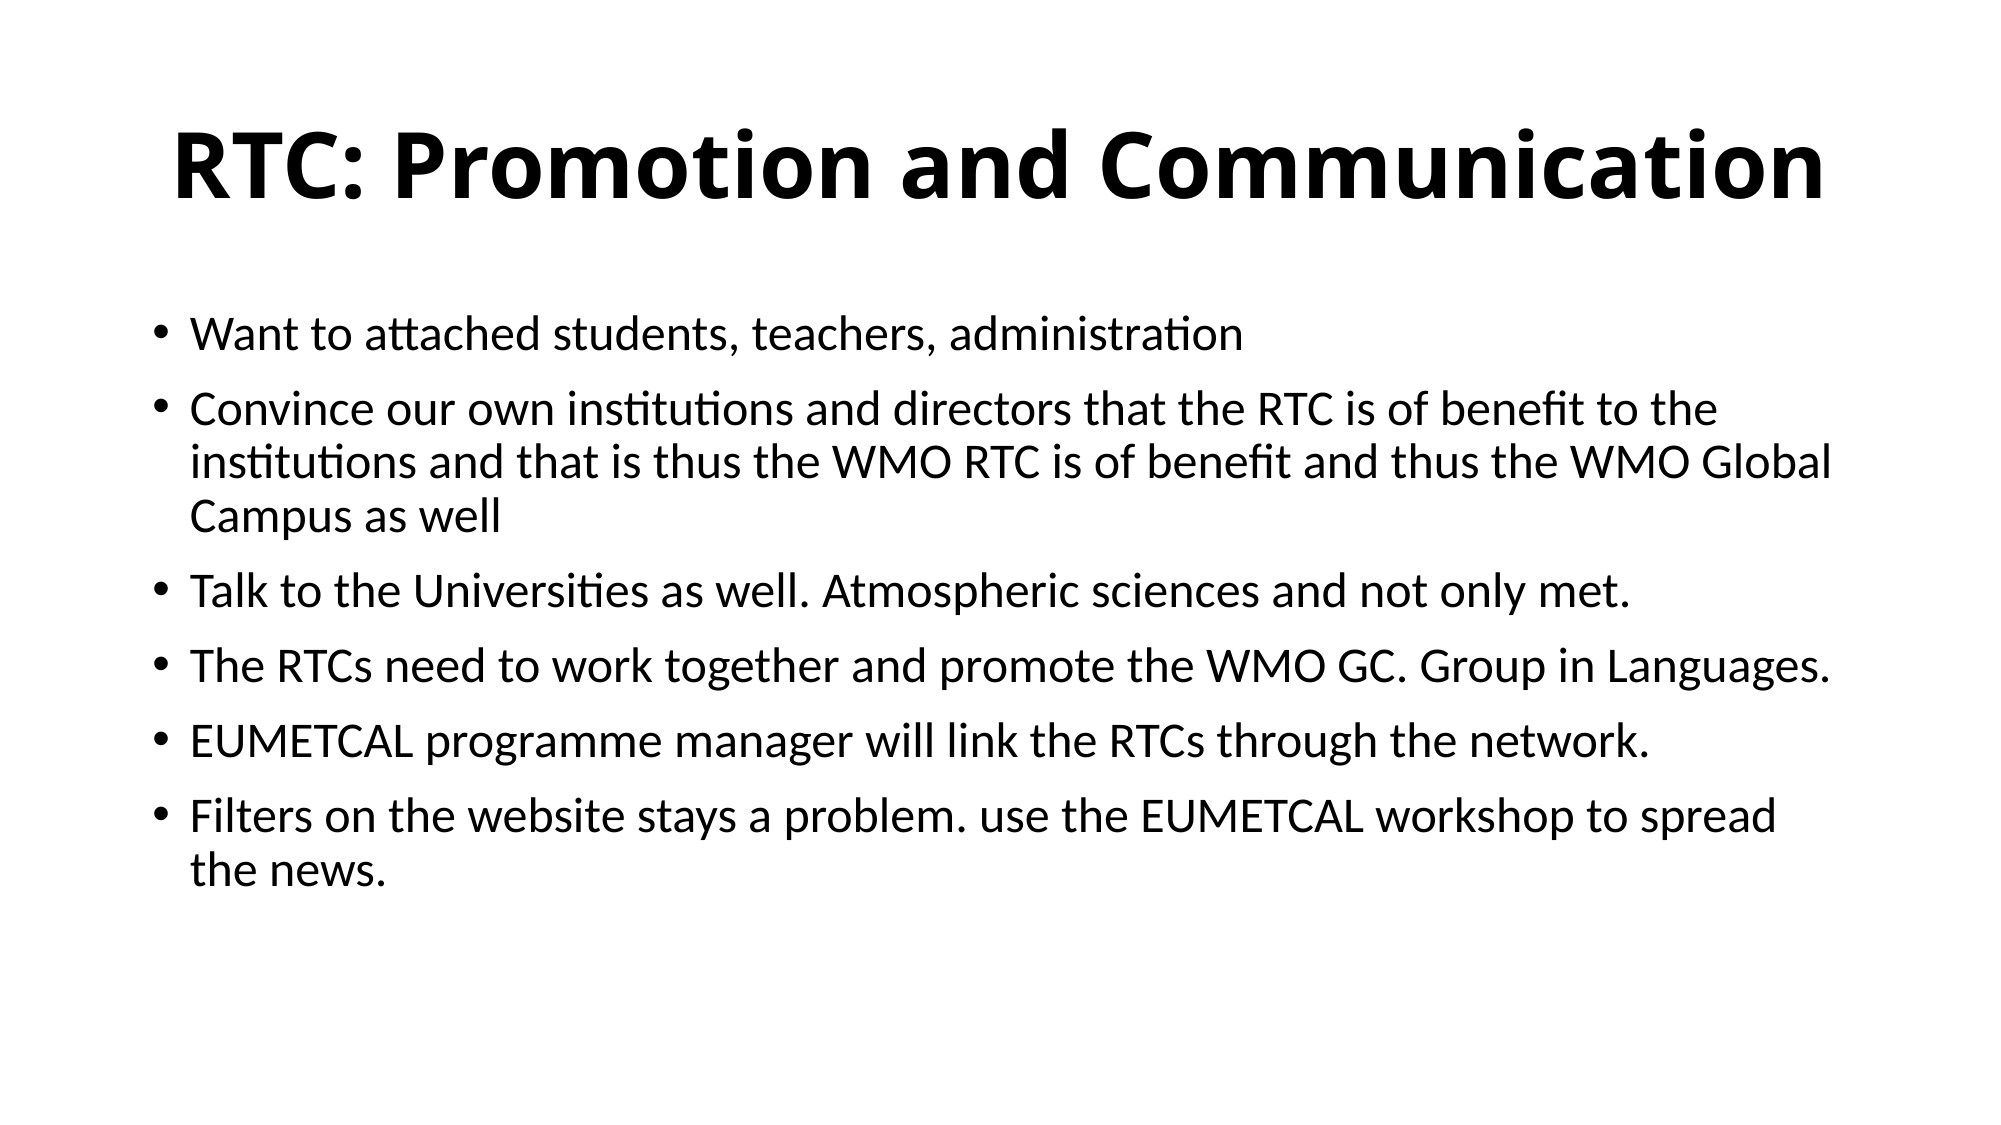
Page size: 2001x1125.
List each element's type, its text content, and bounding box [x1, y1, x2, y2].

list Want to attached students, teachers, administration Convince our own institutions and directors that the RTC is of benefit to the institutions and that is thus the WMO RTC is of benefit and thus the WMO Global Campus as well Talk to the Universities as well. Atmospheric sciences and not only met. The RTCs need to work together and promote the WMO GC. Group in Languages. EUMETCAL programme manager will link the RTCs through the network. Filters on the website stays a problem. use the EUMETCAL workshop to spread the news. [137, 299, 1863, 1014]
title RTC: Promotion and Communication [137, 59, 1863, 278]
